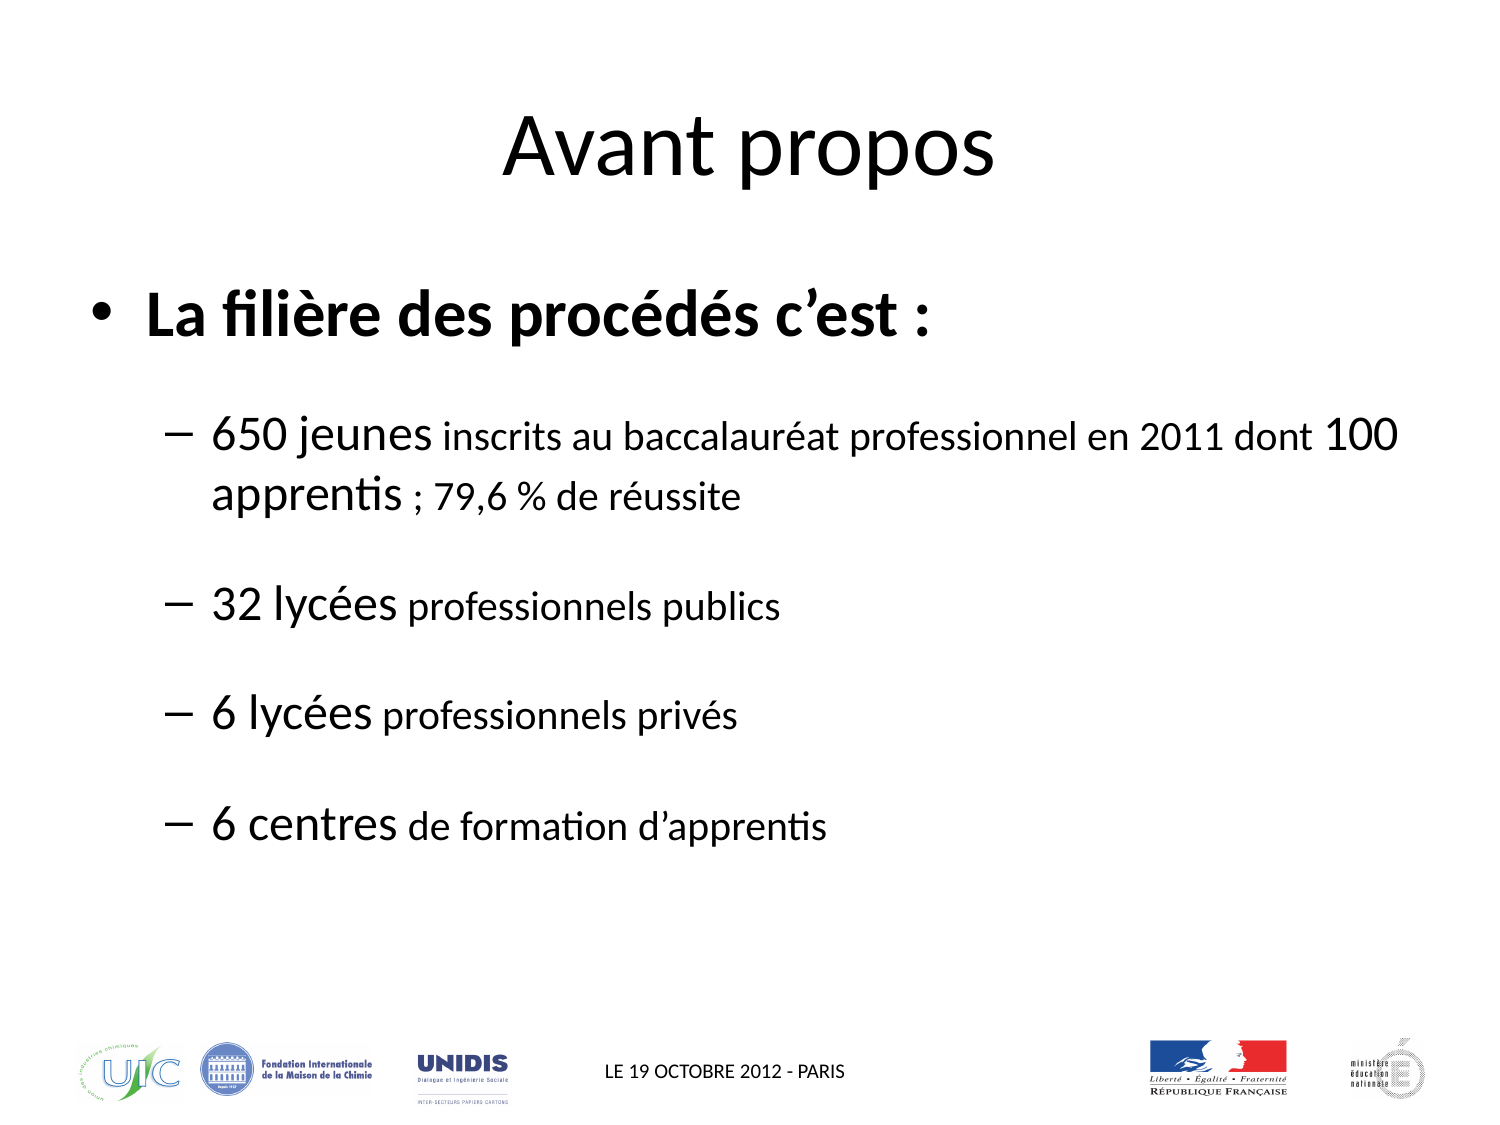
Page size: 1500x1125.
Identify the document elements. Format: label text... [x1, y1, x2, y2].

picture [75, 1042, 186, 1103]
title Avant propos [74, 44, 1426, 233]
picture [1149, 1039, 1288, 1096]
picture [200, 1042, 372, 1096]
picture [1351, 1038, 1425, 1099]
list La filière des procédés c’est : 650 jeunes inscrits au baccalauréat professionnel en 2011 dont 100 apprentis ; 79,6 % de réussite 32 lycées professionnels publics 6 lycées professionnels privés 6 centres de formation d’apprentis [74, 262, 1426, 1006]
picture [412, 1050, 513, 1107]
